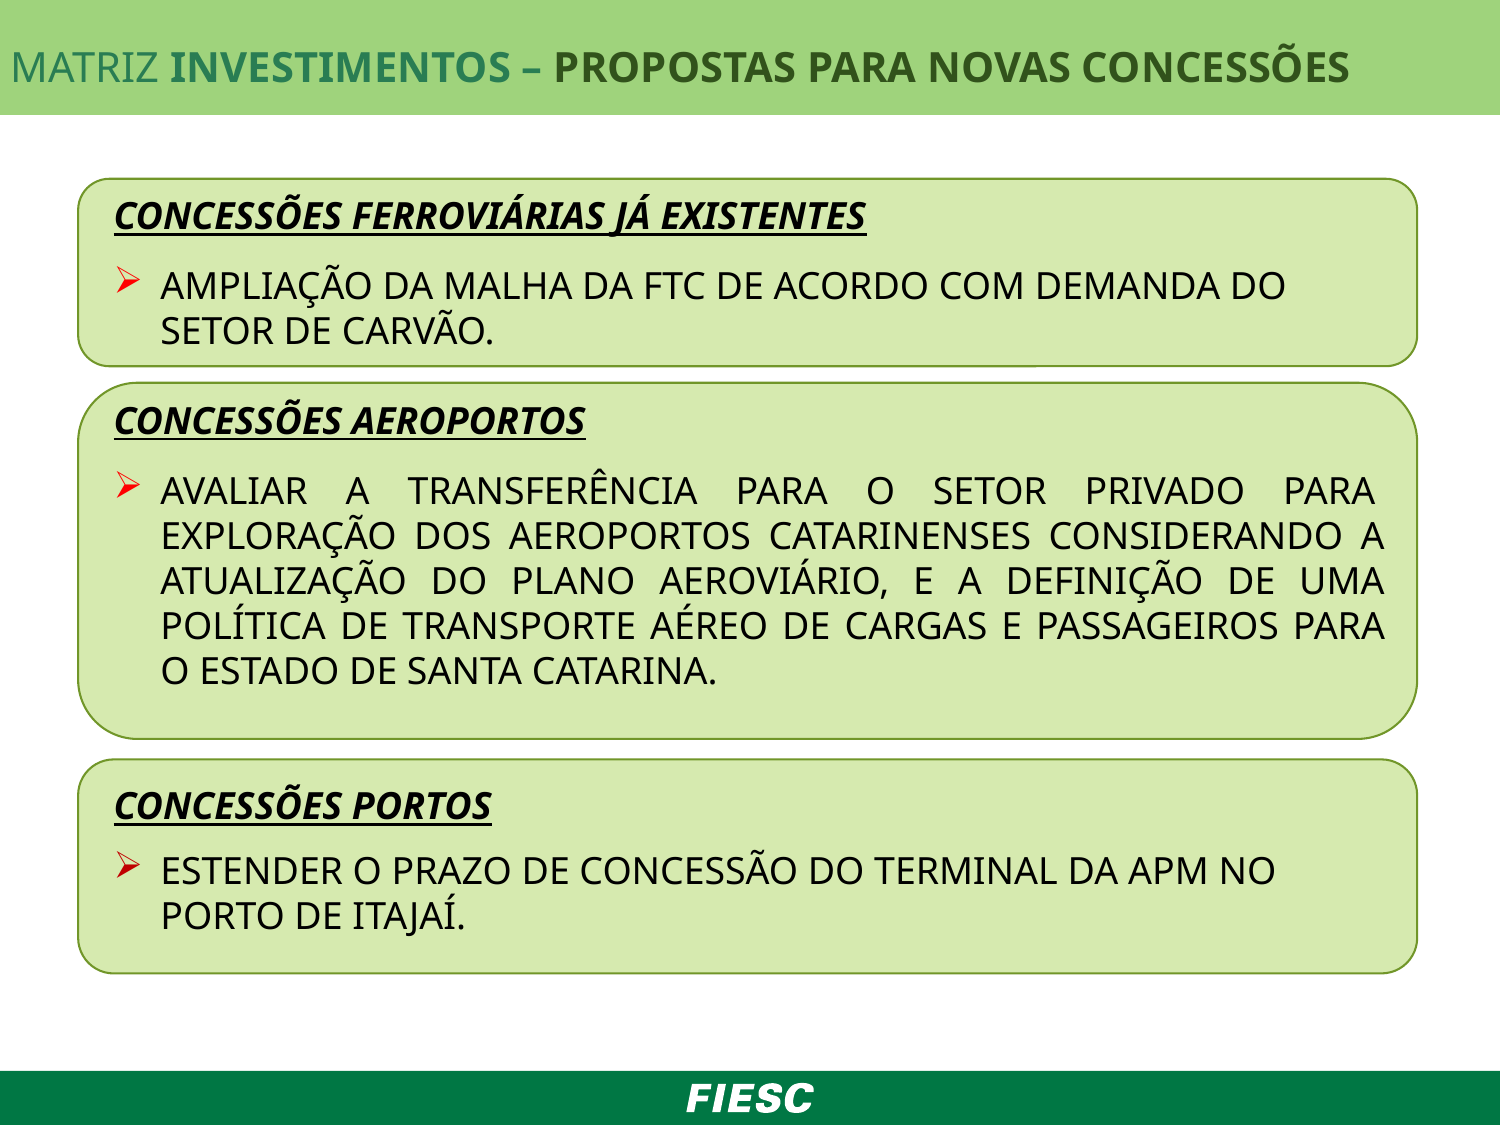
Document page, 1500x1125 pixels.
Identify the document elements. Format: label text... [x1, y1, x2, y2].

text_box MATRIZ INVESTIMENTOS – PROPOSTAS PARA NOVAS CONCESSÕES [0, 0, 1500, 108]
text_box CONCESSÕES FERROVIÁRIAS JÁ EXISTENTES AMPLIAÇÃO DA MALHA DA FTC DE ACORDO COM DEMANDA DO SETOR DE CARVÃO. CONCESSÕES AEROPORTOS AVALIAR A TRANSFERÊNCIA PARA O SETOR PRIVADO PARA EXPLORAÇÃO DOS AEROPORTOS CATARINENSES CONSIDERANDO A ATUALIZAÇÃO DO PLANO AEROVIÁRIO, E A DEFINIÇÃO DE UMA POLÍTICA DE TRANSPORTE AÉREO DE CARGAS E PASSAGEIROS PARA O ESTADO DE SANTA CATARINA. CONCESSÕES PORTOS ESTENDER O PRAZO DE CONCESSÃO DO TERMINAL DA APM NO PORTO DE ITAJAÍ. [98, 184, 1401, 945]
text_box [1401, 399, 1419, 722]
text_box [77, 396, 98, 726]
text_box [77, 762, 1419, 975]
text_box [0, 108, 1500, 116]
text_box [77, 177, 1419, 366]
